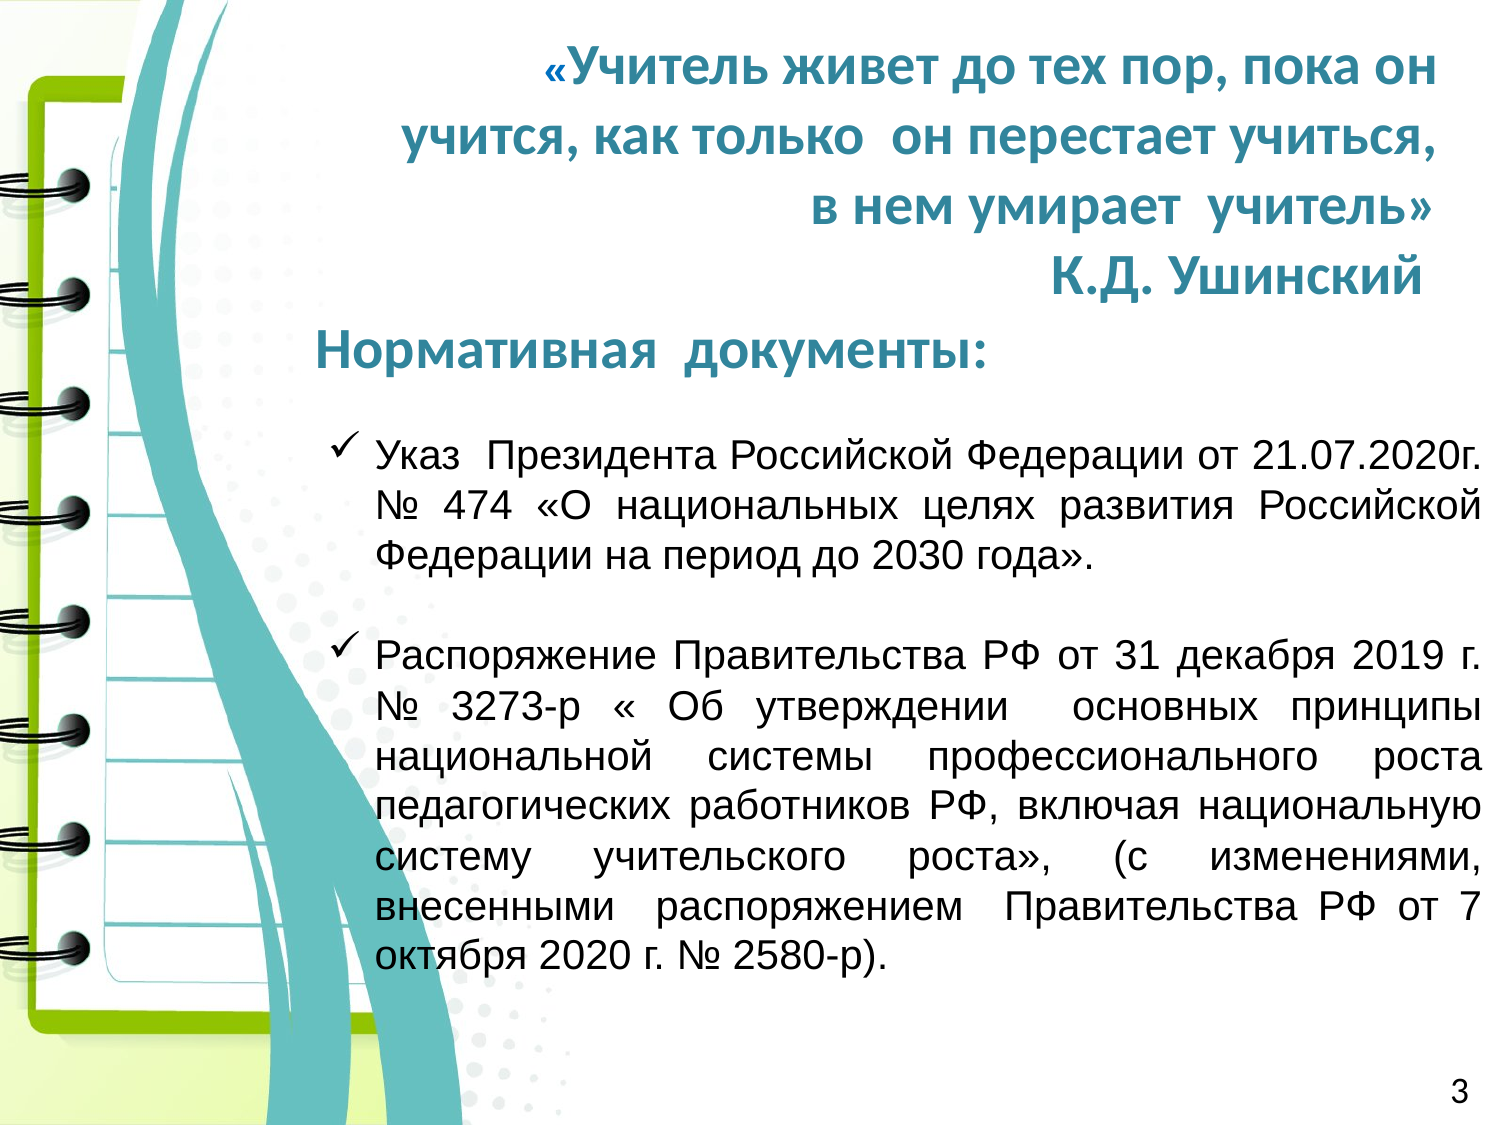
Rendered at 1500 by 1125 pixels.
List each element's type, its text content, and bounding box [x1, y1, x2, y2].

text_box Указ Президента Российской Федерации от 21.07.2020г. № 474 «О национальных целях развития Российской Федерации на период до 2030 года». Распоряжение Правительства РФ от 31 декабря 2019 г. № 3273-р « Об утверждении основных принципы национальной системы профессионального роста педагогических работников РФ, включая национальную систему учительского роста», (с изменениями, внесенными распоряжением Правительства РФ от 7 октября 2020 г. № 2580-р). [312, 420, 1498, 986]
picture [0, 0, 1500, 1125]
text_box Нормативная документы: [301, 302, 1182, 388]
text_box «Учитель живет до тех пор, пока он учится, как только он перестает учиться, в нем умирает учитель» К.Д. Ушинский [371, 19, 1453, 364]
text_box 3 [1435, 1058, 1485, 1119]
